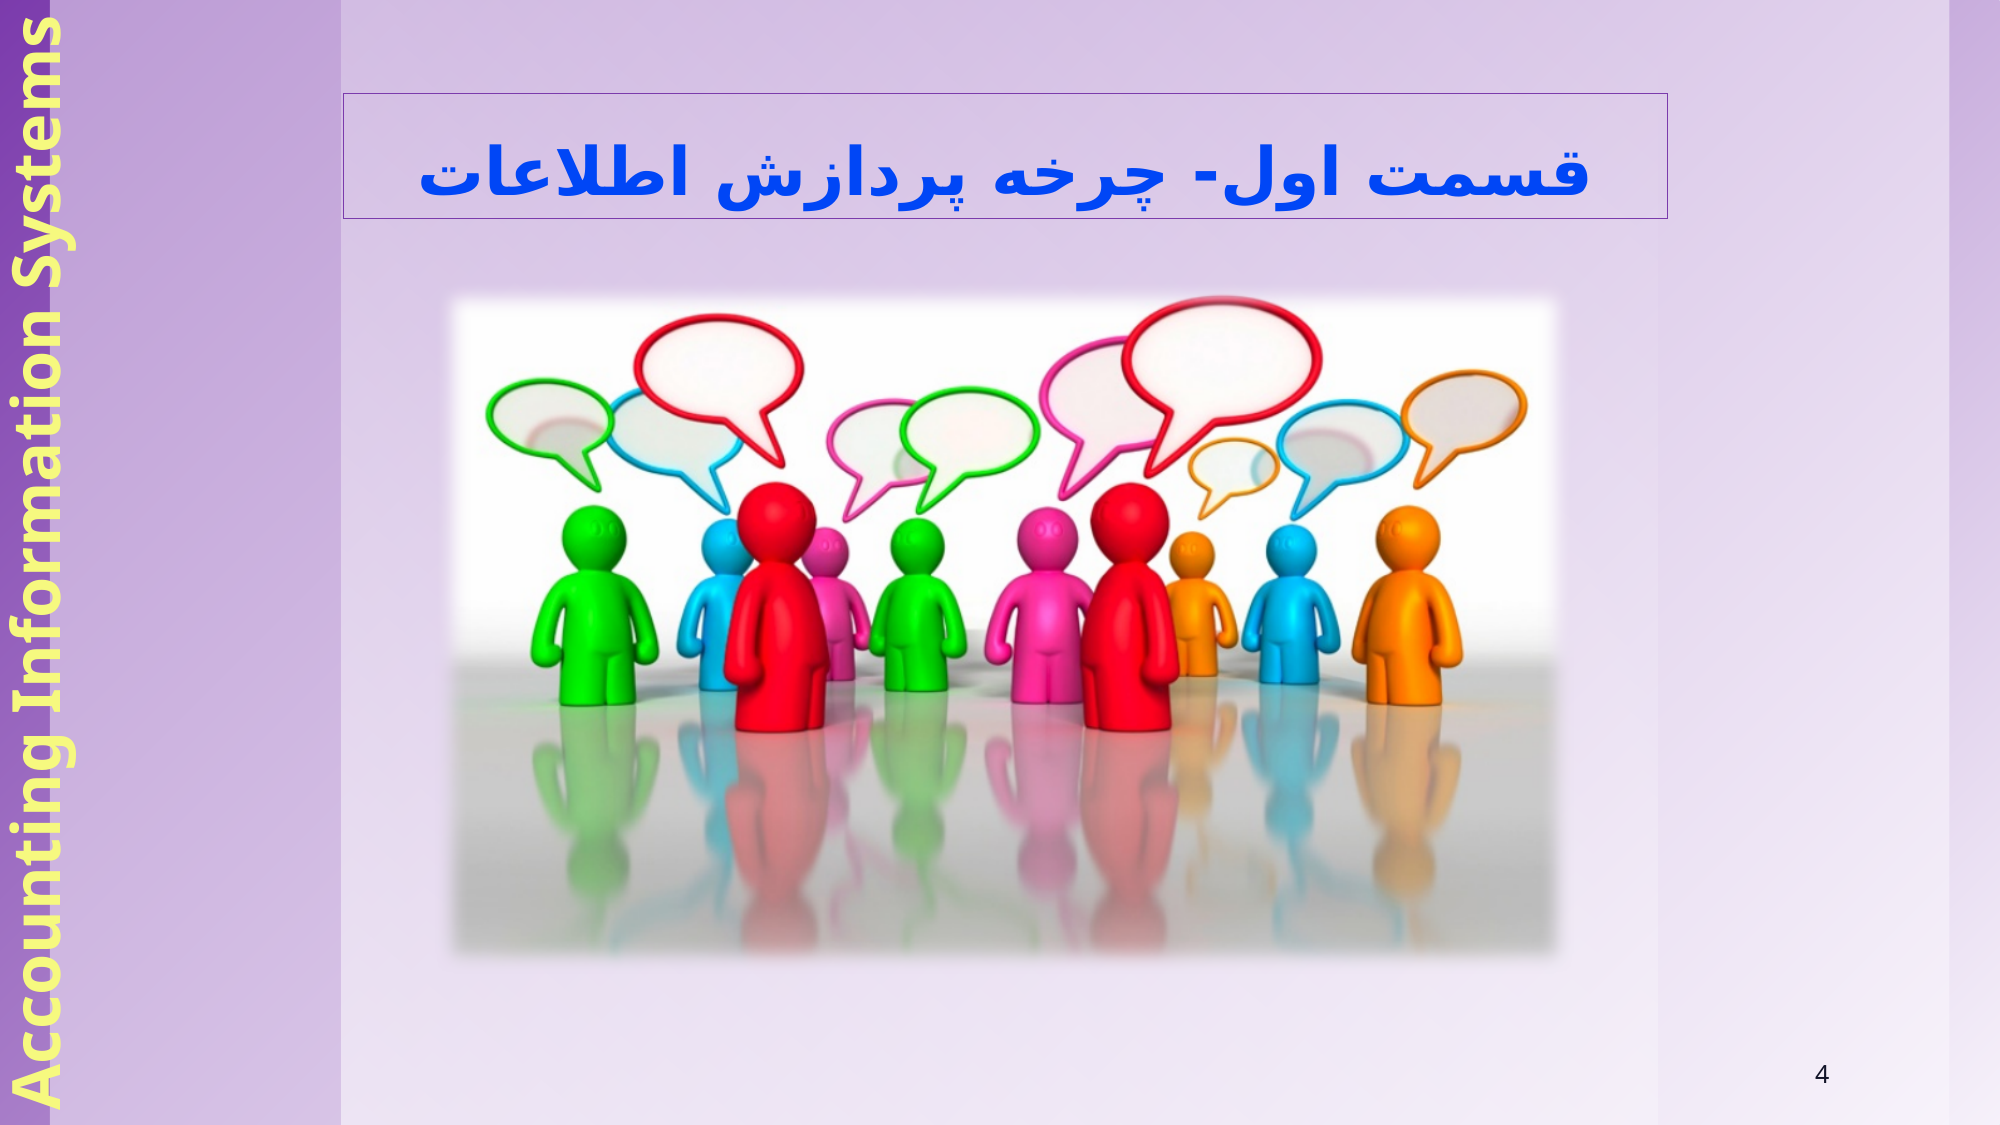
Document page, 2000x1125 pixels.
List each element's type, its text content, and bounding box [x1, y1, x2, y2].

text_box Accounting Information Systems [0, 0, 100, 1125]
title قسمت اول- چرخه پردازش اطلاعات [343, 93, 1668, 219]
slide_number 4 [1667, 1050, 1850, 1103]
picture [434, 281, 1574, 974]
